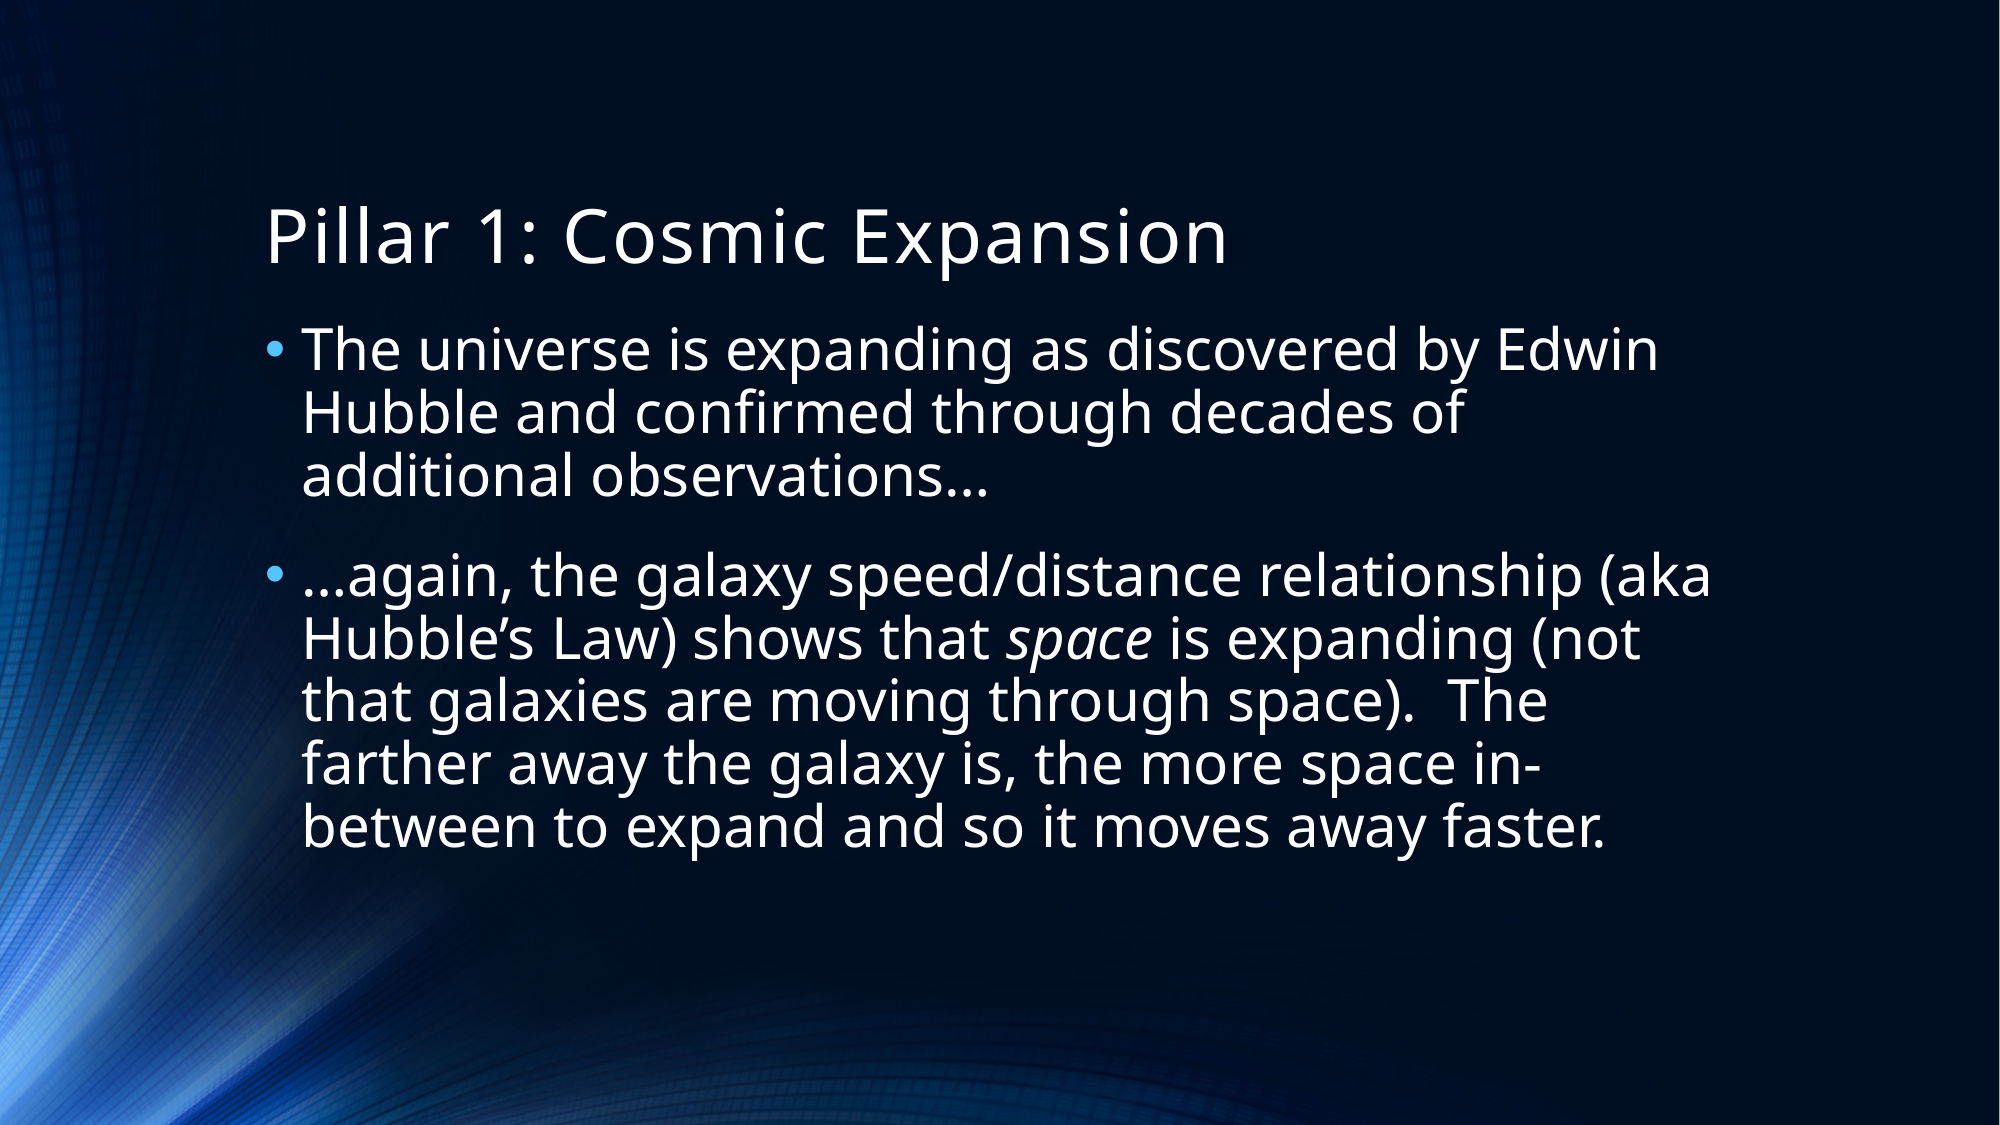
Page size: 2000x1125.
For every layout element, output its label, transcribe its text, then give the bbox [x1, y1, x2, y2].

list The universe is expanding as discovered by Edwin Hubble and confirmed through decades of additional observations… …again, the galaxy speed/distance relationship (aka Hubble’s Law) shows that space is expanding (not that galaxies are moving through space). The farther away the galaxy is, the more space in-between to expand and so it moves away faster. [249, 312, 1749, 988]
title Pillar 1: Cosmic Expansion [249, 62, 1750, 288]
picture [0, 0, 2000, 1125]
